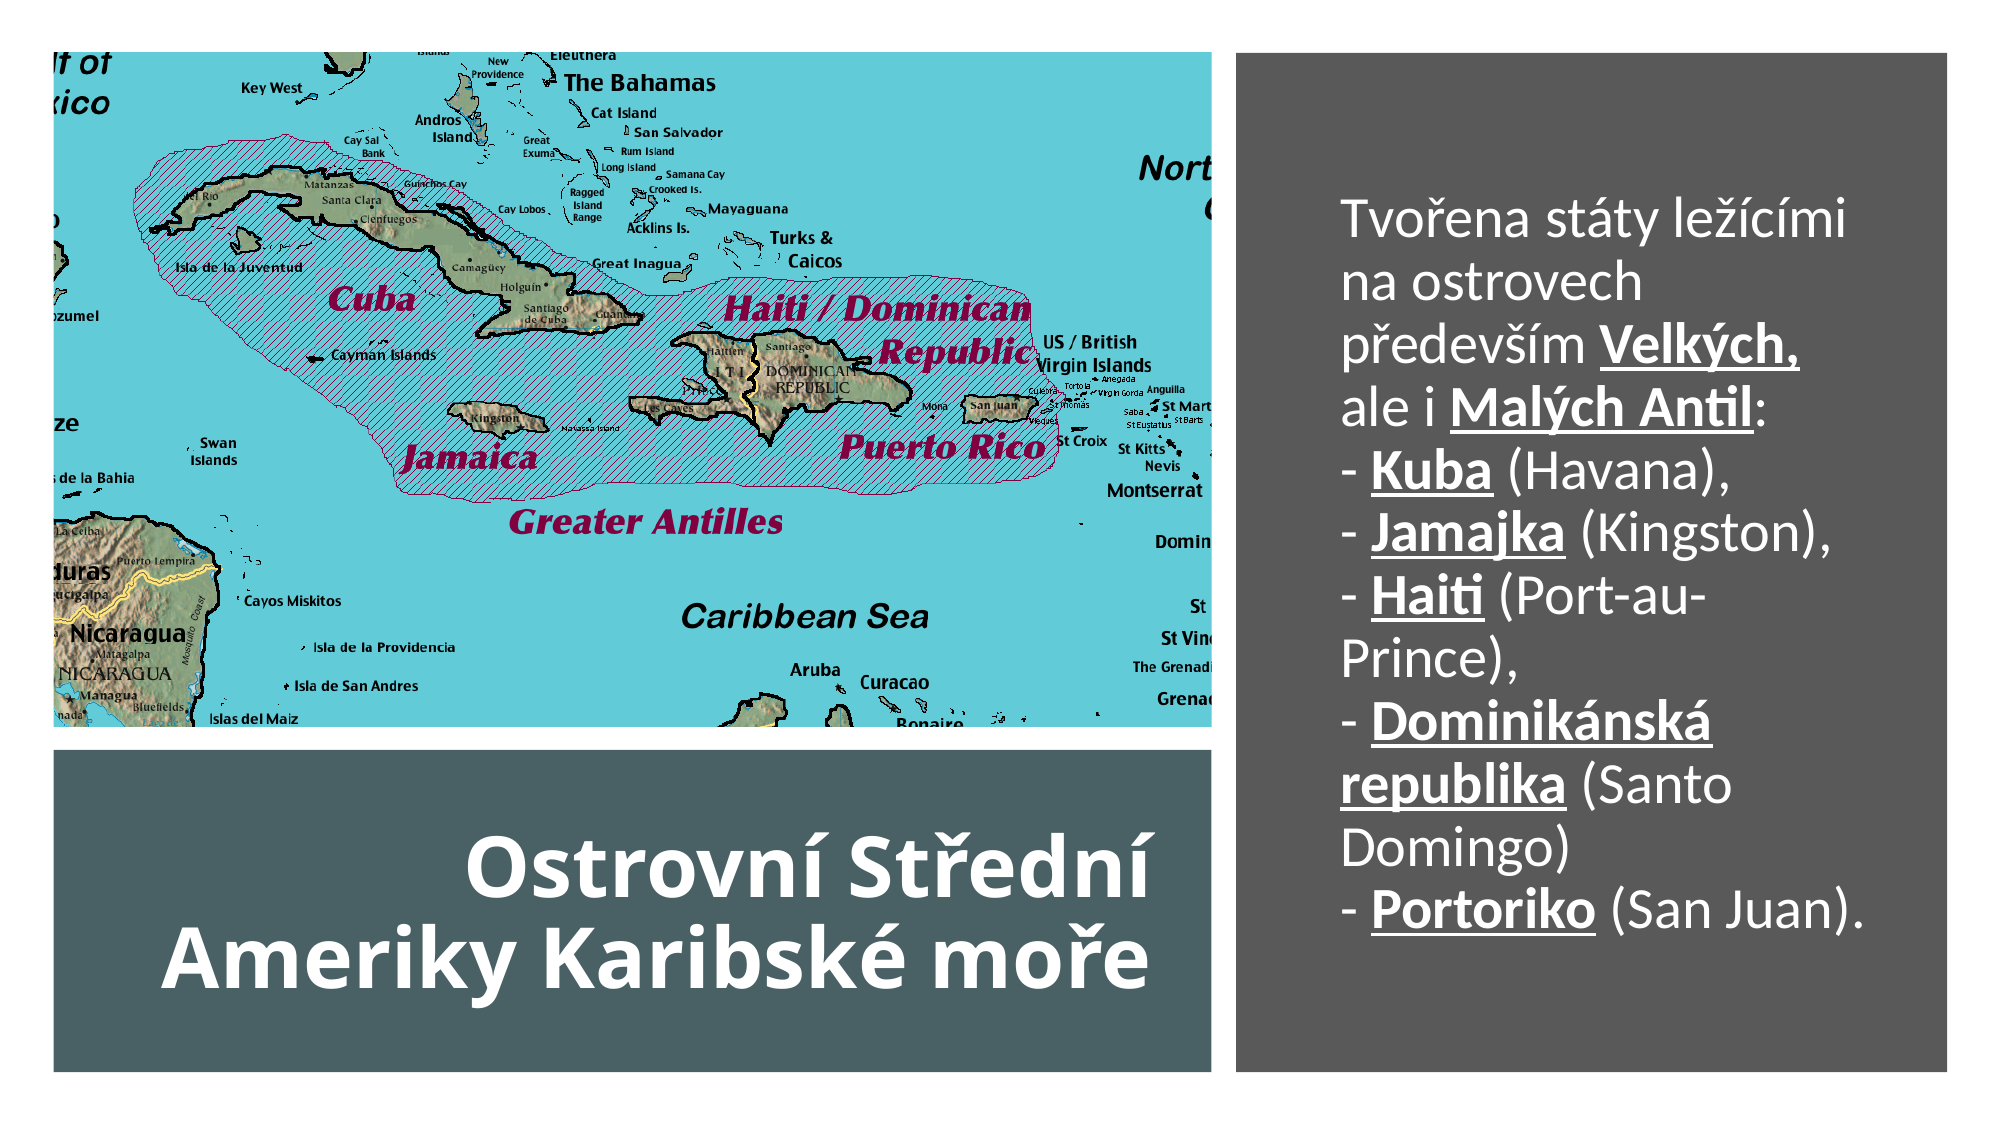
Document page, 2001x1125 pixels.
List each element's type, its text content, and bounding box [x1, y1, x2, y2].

title Ostrovní Střední Ameriky Karibské moře [85, 782, 1168, 1049]
text_box [1235, 52, 1948, 1073]
list Tvořena státy ležícími na ostrovech především Velkých, ale i Malých Antil: - Kuba (Havana), - Jamajka (Kingston), - Haiti (Port-au-Prince), - Dominikánská republika (Santo Domingo) - Portoriko (San Juan). [1324, 179, 1887, 1036]
picture [53, 52, 1212, 727]
text_box [53, 749, 1212, 1073]
